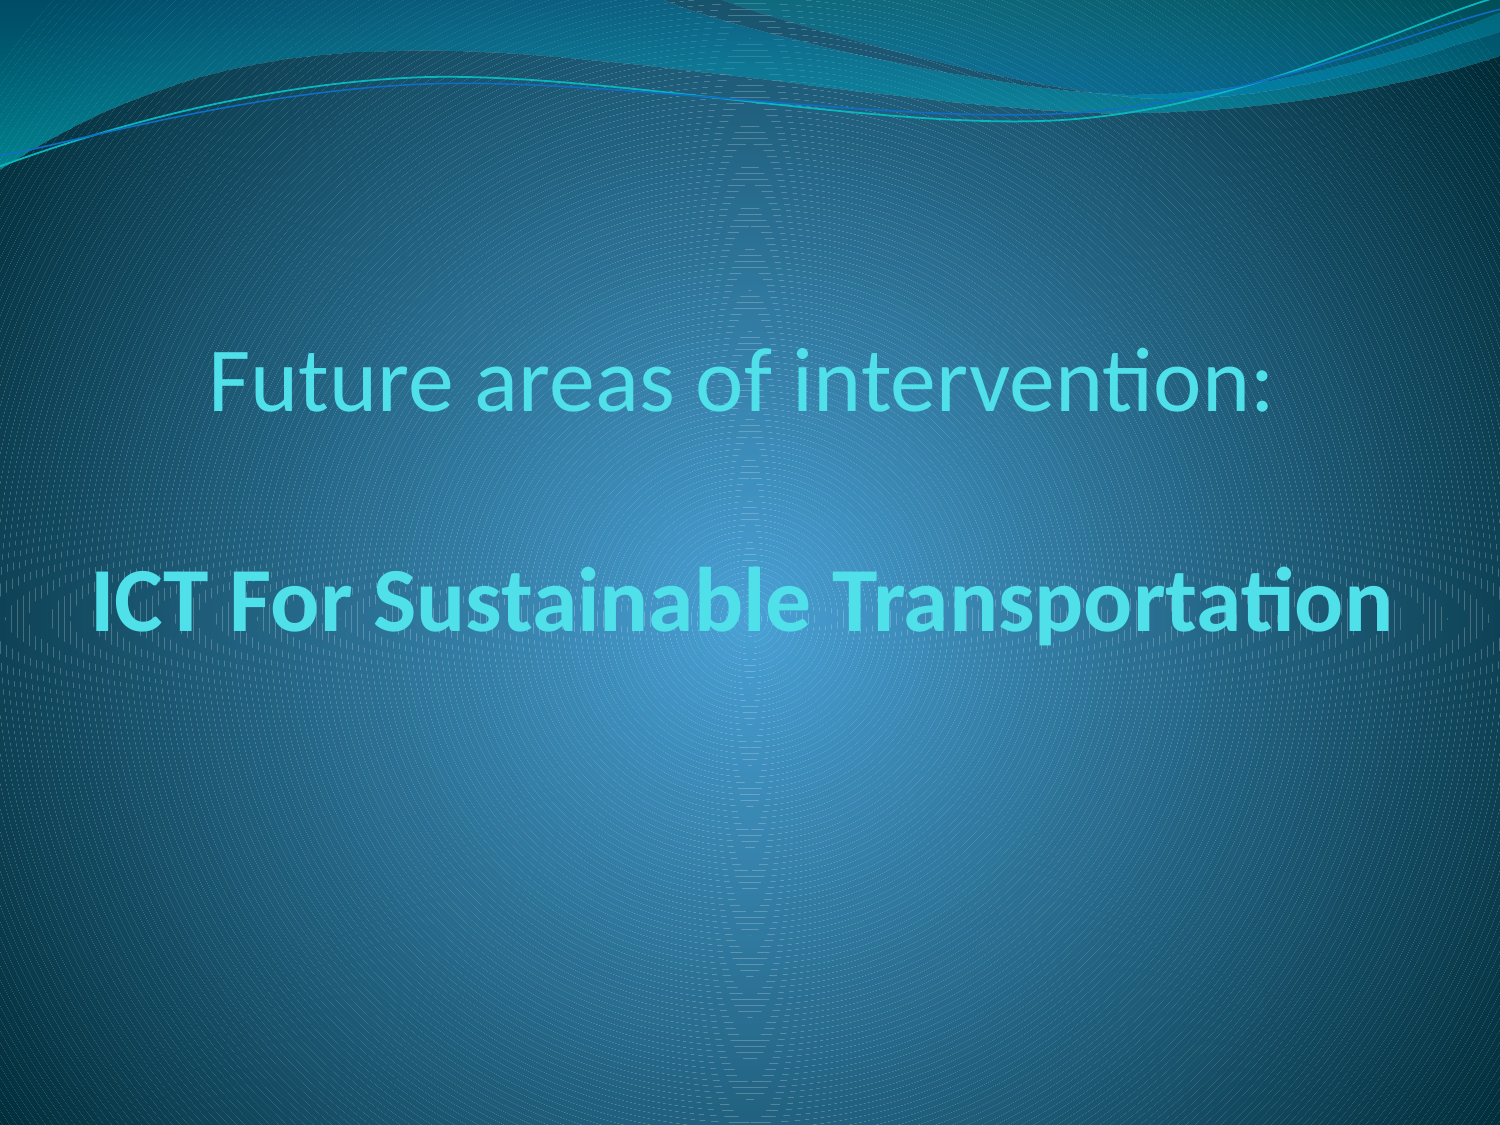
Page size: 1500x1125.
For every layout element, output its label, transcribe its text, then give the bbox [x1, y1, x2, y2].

text_box [112, 487, 1401, 625]
title Future areas of intervention: ICT For Sustainable Transportation [75, 350, 1413, 650]
